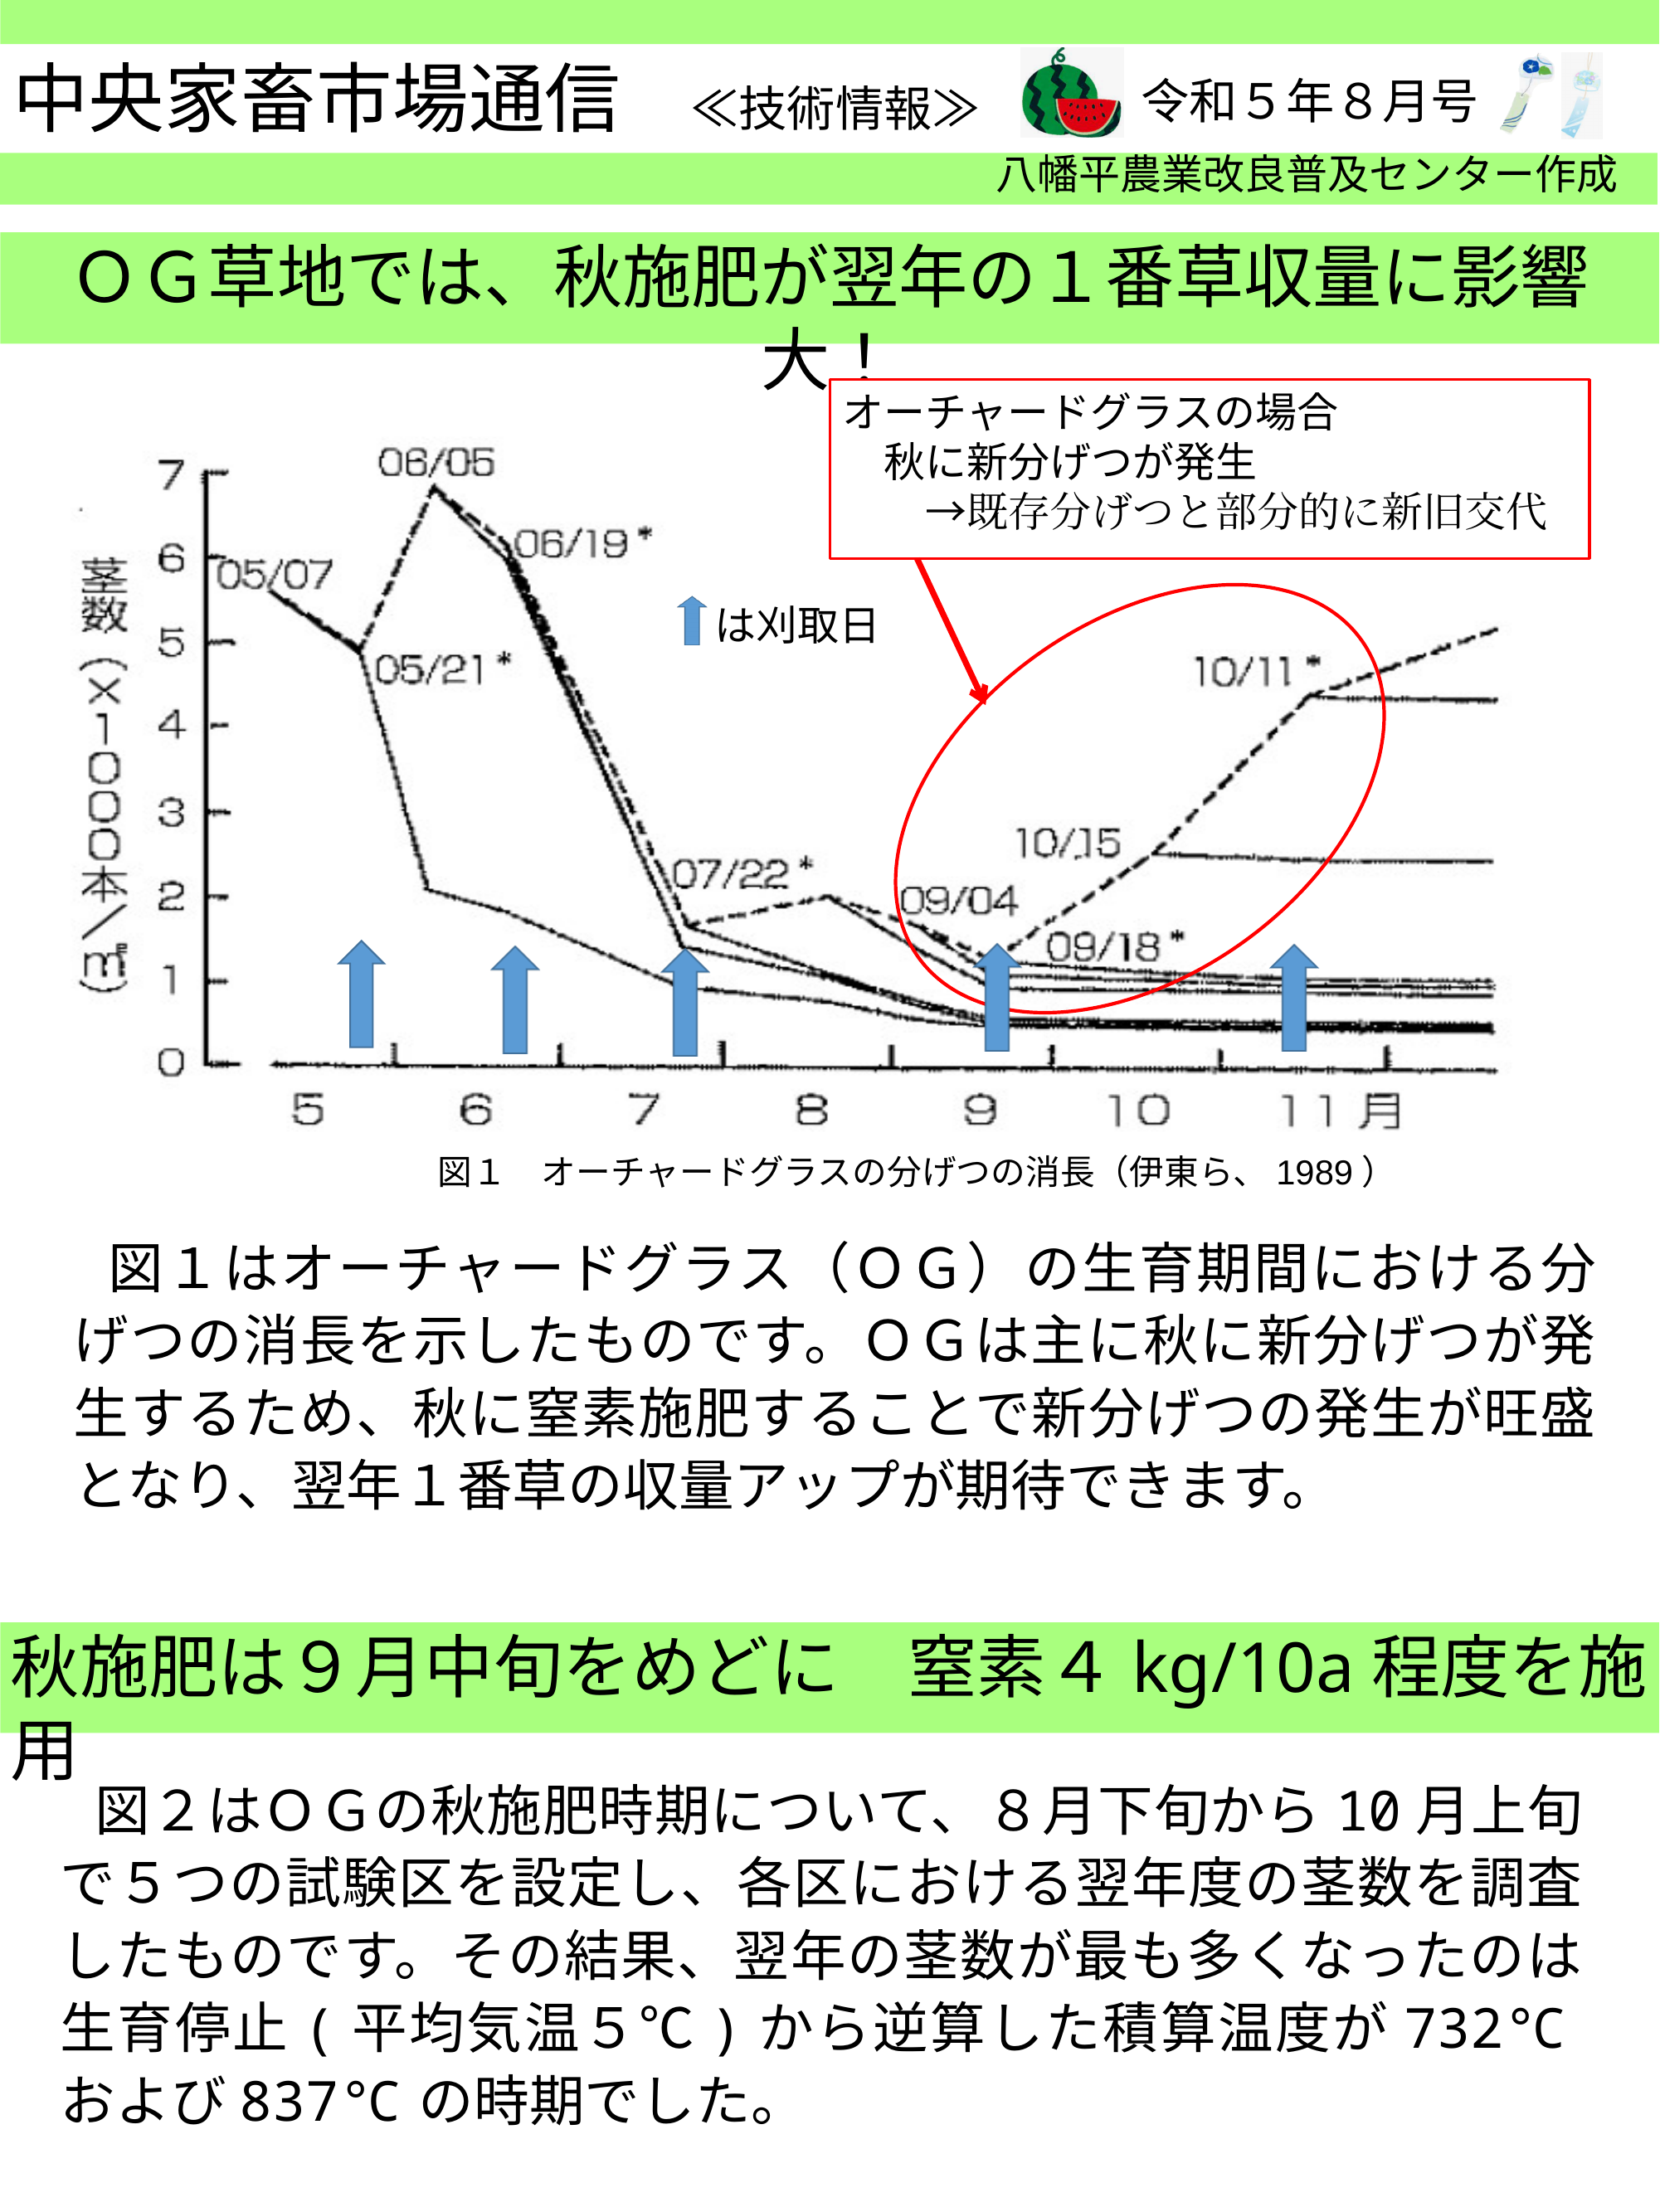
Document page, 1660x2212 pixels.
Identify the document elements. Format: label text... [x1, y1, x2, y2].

text_box 図２はＯＧの秋施肥時期について、８月下旬から10月上旬で５つの試験区を設定し、各区における翌年度の茎数を調査したものです。その結果、翌年の茎数が最も多くなったのは生育停止(平均気温５℃)から逆算した積算温度が732℃および837℃の時期でした。 [47, 1762, 1596, 2142]
picture [1494, 51, 1557, 140]
text_box 八幡平農業改良普及センター作成 [868, 142, 1631, 204]
text_box 令和５年８月号 [1128, 65, 1494, 135]
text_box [676, 593, 916, 656]
text_box 秋施肥は９月中旬をめどに 窒素４kg/10a程度を施用 [0, 1622, 1659, 1733]
picture [1020, 47, 1124, 138]
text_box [36, 379, 1590, 1206]
text_box [0, 0, 1659, 45]
text_box 中央家畜市場通信 ≪技術情報≫ [0, 44, 1439, 148]
text_box ＯＧ草地では、秋施肥が翌年の１番草収量に影響大！ [0, 232, 1659, 344]
picture [1561, 52, 1603, 139]
text_box 図１はオーチャードグラス（ＯＧ）の生育期間における分げつの消長を示したものです。ＯＧは主に秋に新分げつが発生するため、秋に窒素施肥することで新分げつの発生が旺盛となり、翌年１番草の収量アップが期待できます。 [61, 1220, 1609, 1553]
picture [971, 942, 1023, 1052]
picture [660, 947, 711, 1057]
picture [1268, 943, 1320, 1053]
text_box [0, 153, 1658, 205]
picture [489, 945, 541, 1054]
